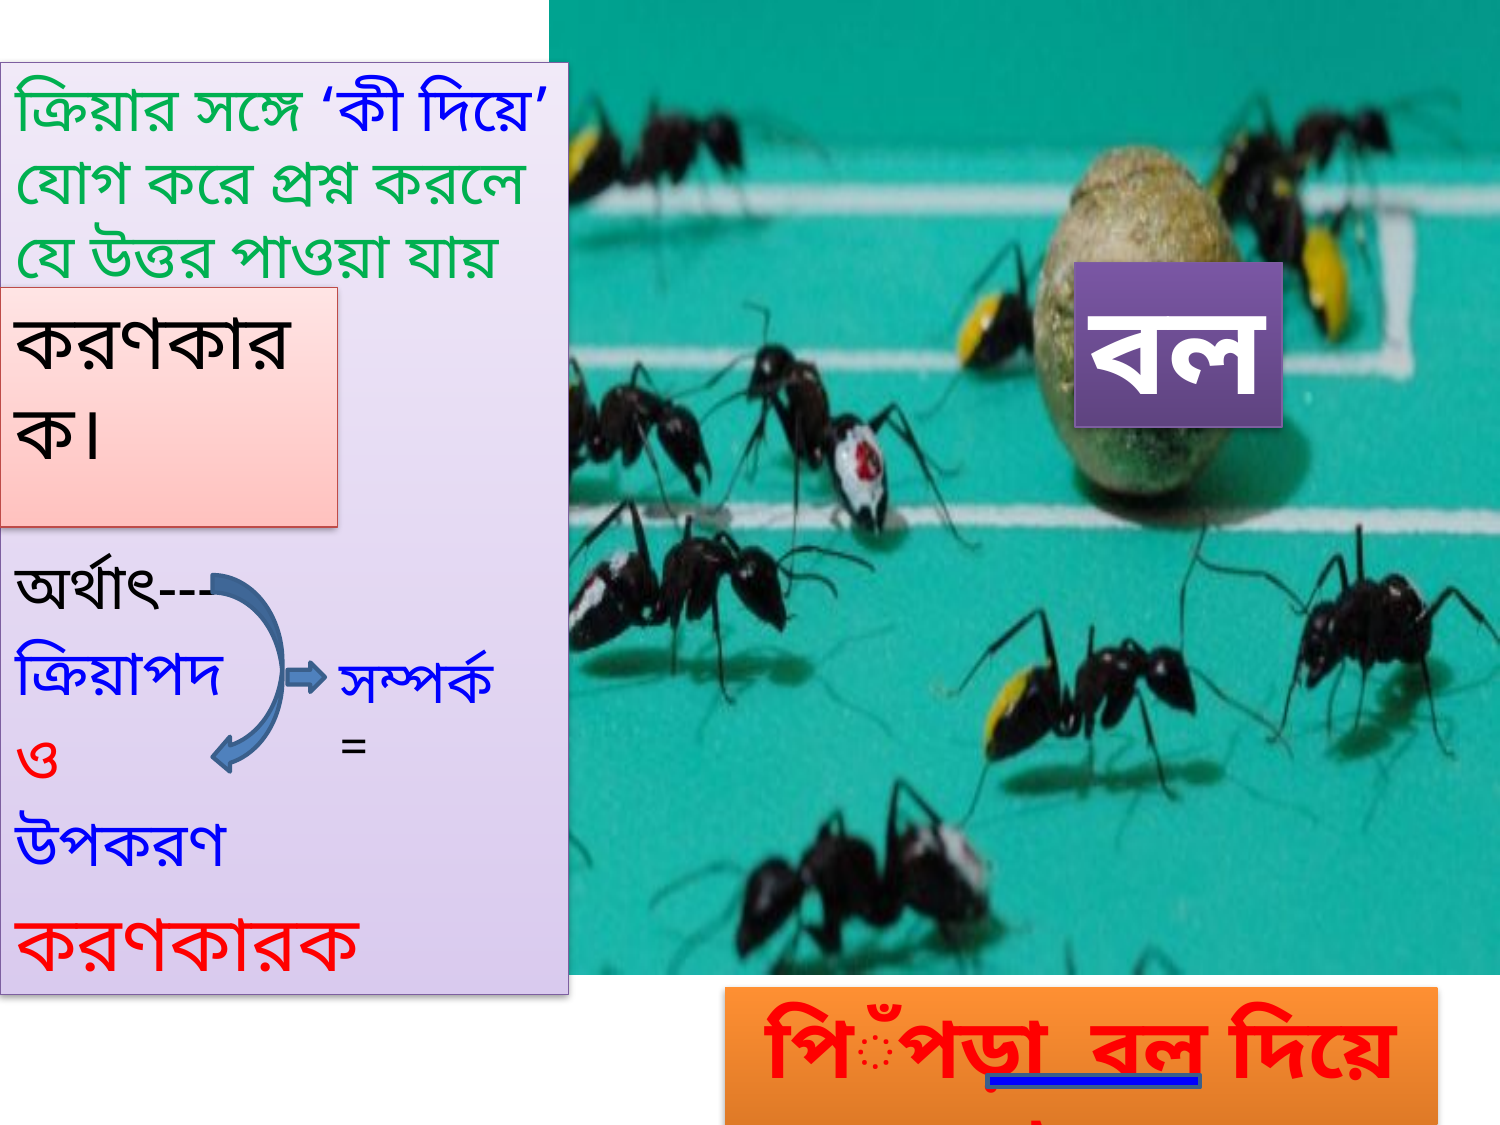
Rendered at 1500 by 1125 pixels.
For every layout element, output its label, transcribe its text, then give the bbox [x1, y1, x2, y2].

text_box পিঁপড়া বল দিয়ে খেলছে [725, 987, 1438, 1125]
text_box [210, 572, 285, 774]
text_box করণকারক। [0, 287, 338, 528]
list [549, 0, 1500, 976]
text_box [285, 660, 324, 694]
text_box [985, 1073, 1202, 1089]
list ক্রিয়ার সঙ্গে ‘কী দিয়ে’ যোগ করে প্রশ্ন করলে যে উত্তর পাওয়া যায় সেটাই--- অর্থাৎ--- ক্রিয়াপদ ও উপকরণ করণকারক [0, 62, 569, 995]
text_box সম্পর্ক = [324, 637, 538, 783]
